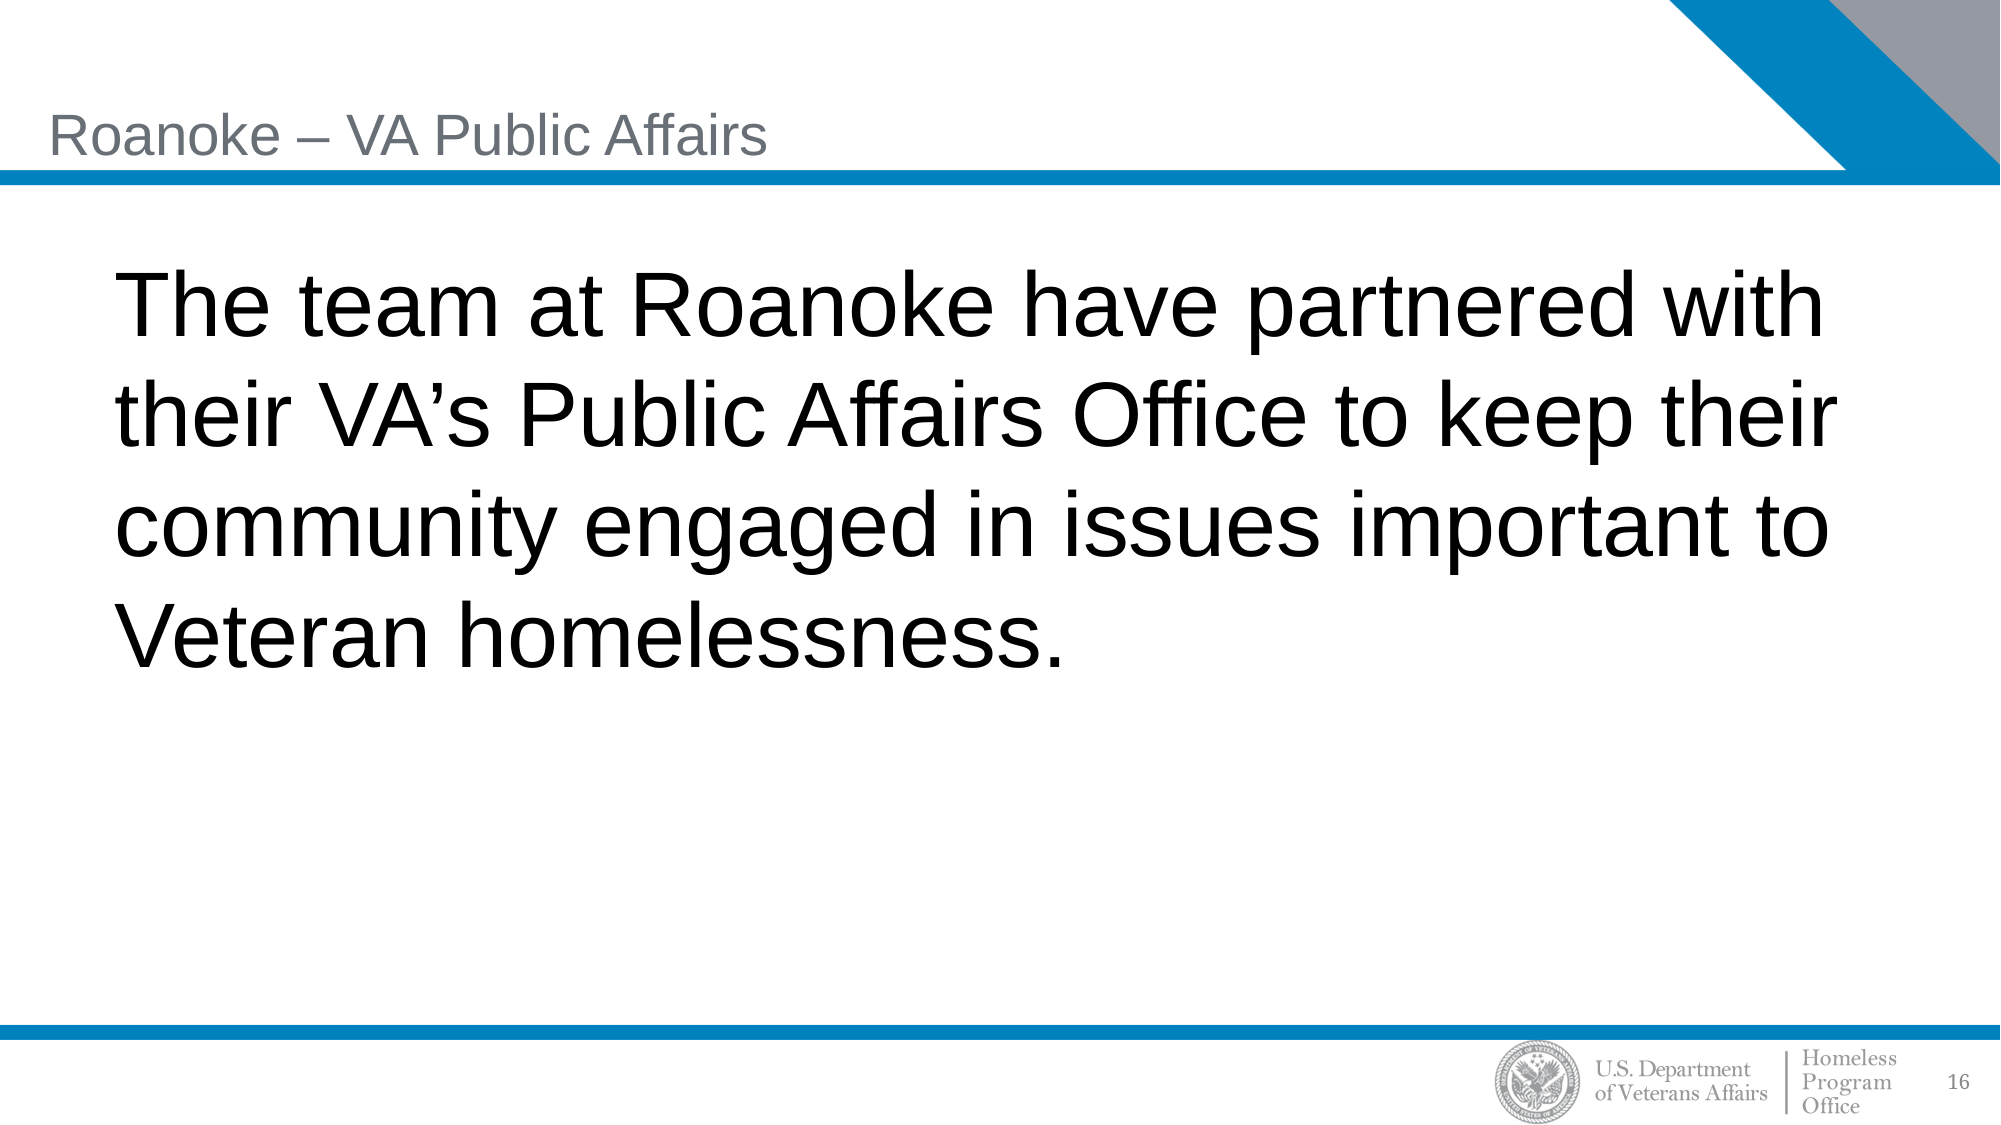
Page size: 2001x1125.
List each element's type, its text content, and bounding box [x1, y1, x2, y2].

picture [0, 0, 1844, 170]
title Roanoke – VA Public Affairs [33, 12, 1567, 175]
list The team at Roanoke have partnered with their VA’s Public Affairs Office to keep their community engaged in issues important to Veteran homelessness. [99, 237, 1900, 988]
picture [0, 186, 2000, 1024]
picture [0, 1040, 2000, 1125]
picture [1831, 0, 2000, 163]
slide_number 16 [1901, 1052, 1986, 1113]
